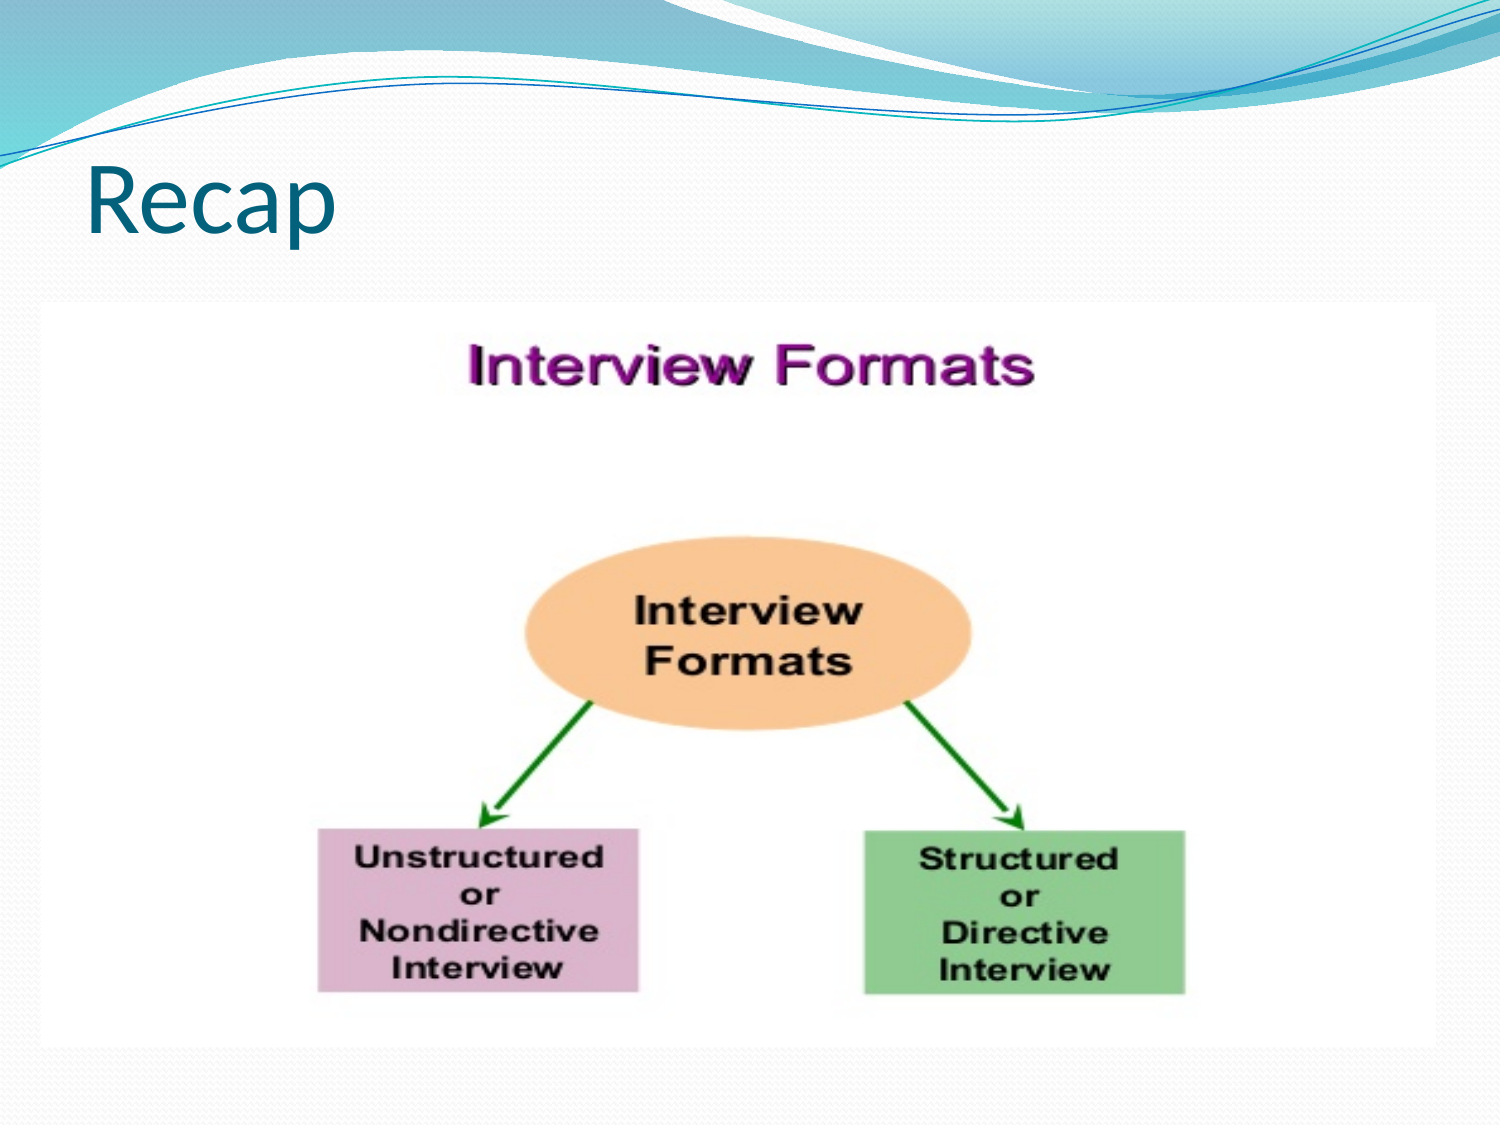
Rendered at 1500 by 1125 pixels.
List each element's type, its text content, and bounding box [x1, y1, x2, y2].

title Recap [84, 66, 1435, 254]
picture [41, 302, 1436, 1048]
